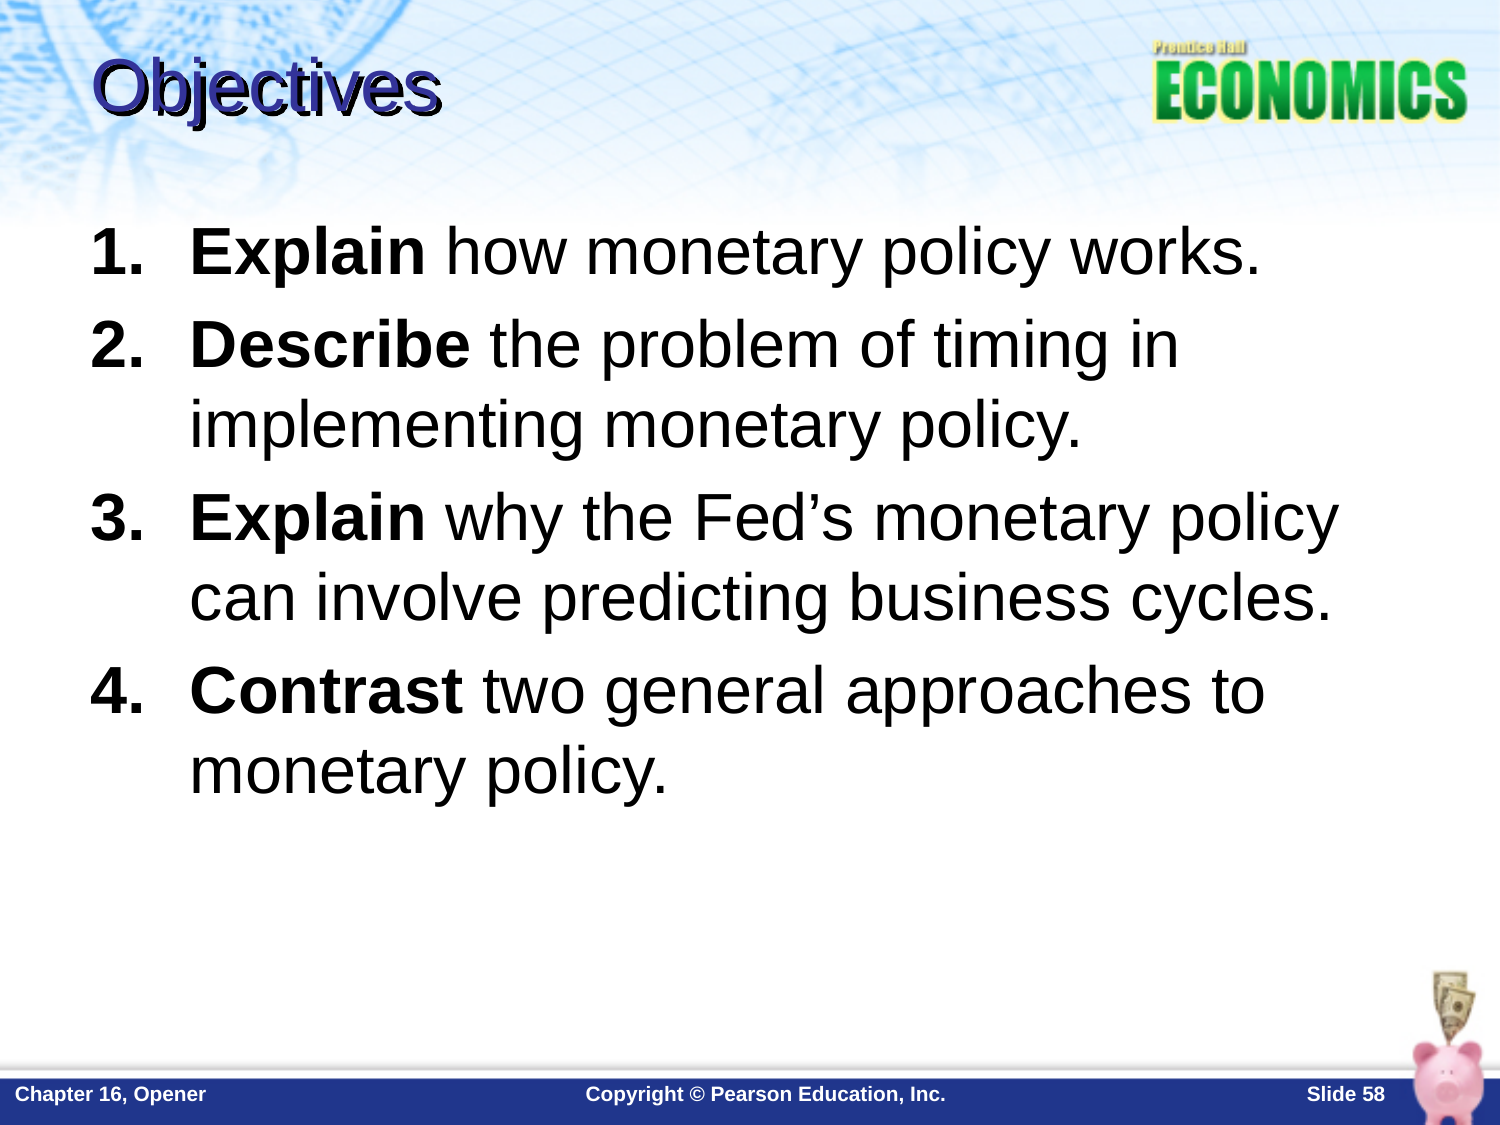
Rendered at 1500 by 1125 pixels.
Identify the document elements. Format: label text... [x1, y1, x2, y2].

title Objectives [74, 0, 1101, 163]
picture [0, 0, 1500, 1125]
list Explain how monetary policy works. Describe the problem of timing in implementing monetary policy. Explain why the Fed’s monetary policy can involve predicting business cycles. Contrast two general approaches to monetary policy. [74, 199, 1426, 1006]
